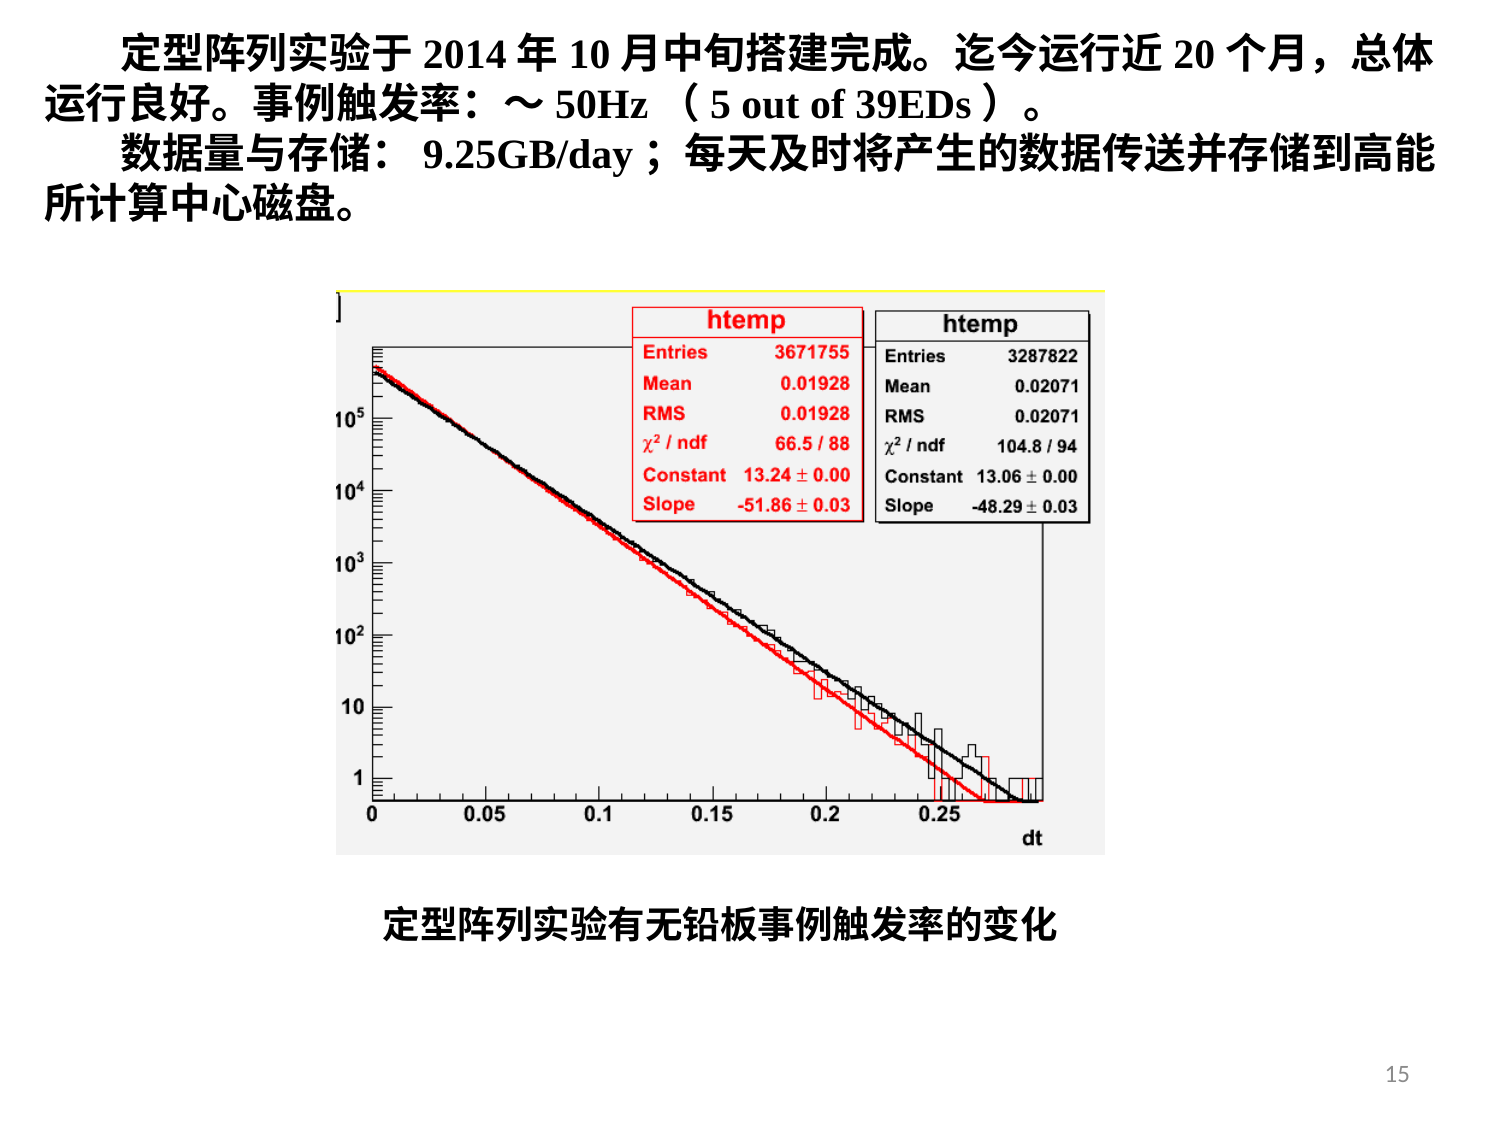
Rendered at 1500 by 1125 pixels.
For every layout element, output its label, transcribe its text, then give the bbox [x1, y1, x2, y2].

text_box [336, 290, 1105, 955]
text_box 定型阵列实验于2014年10月中旬搭建完成。迄今运行近20个月，总体运行良好。事例触发率：～50Hz（5 out of 39EDs）。 数据量与存储：9.25GB/day；每天及时将产生的数据传送并存储到高能所计算中心磁盘。 [29, 19, 1471, 234]
slide_number 15 [1074, 1042, 1425, 1103]
